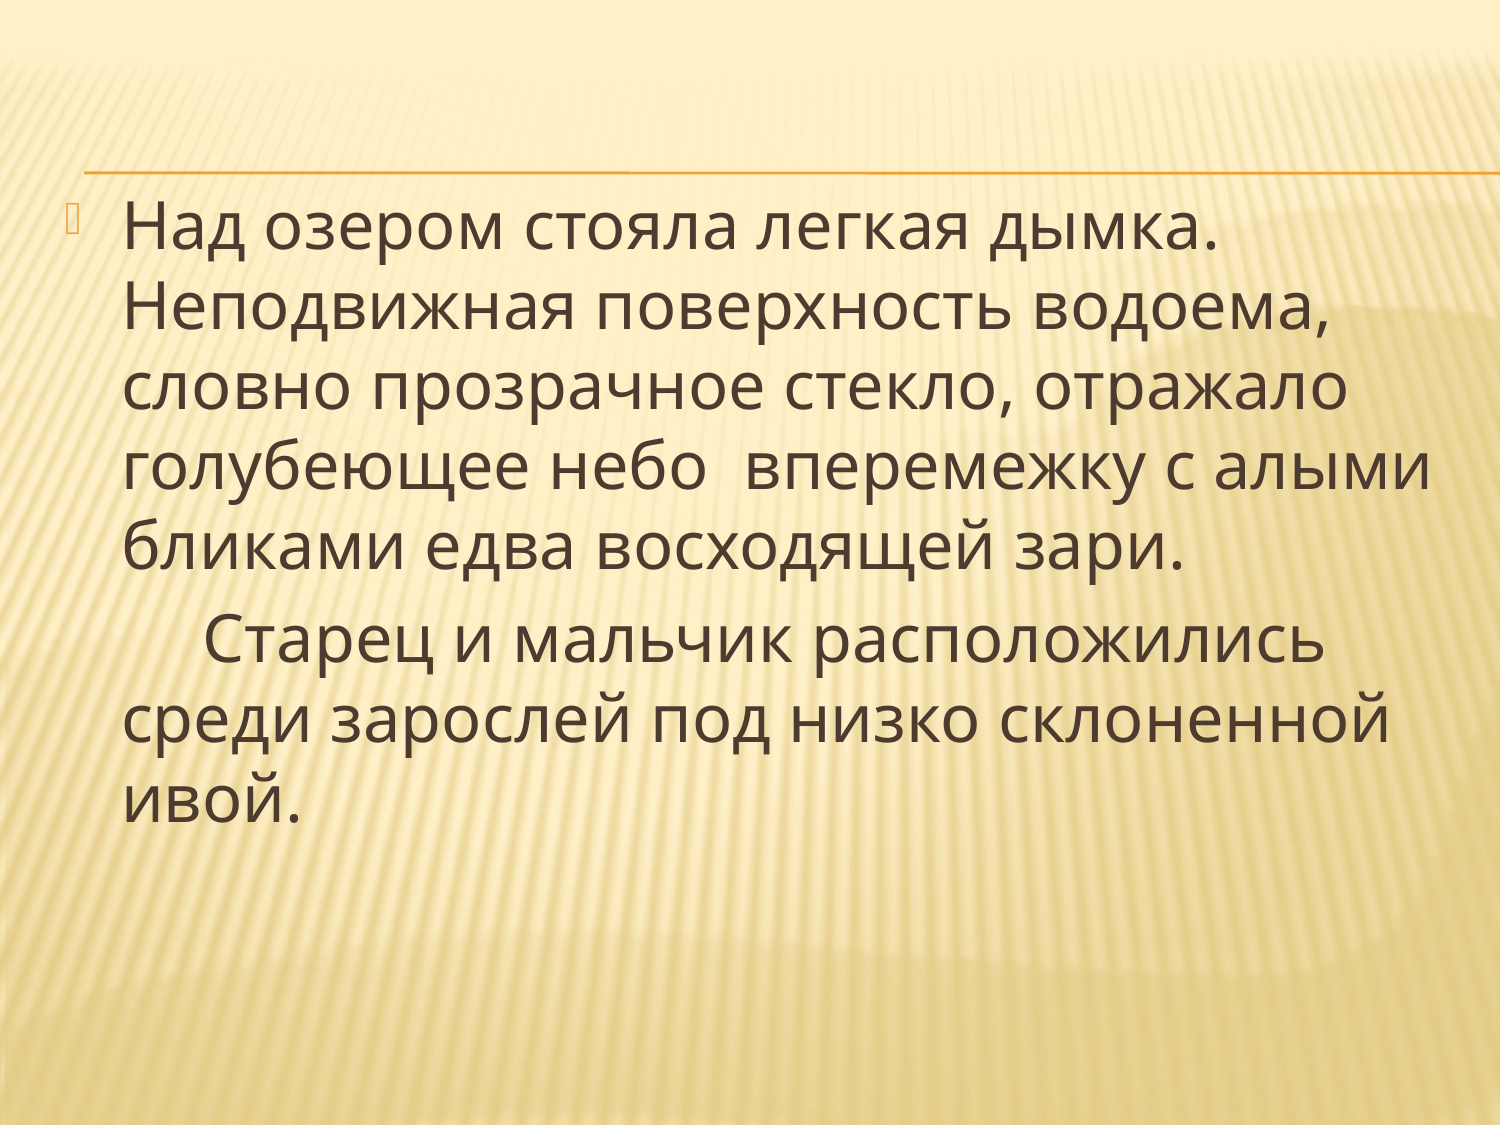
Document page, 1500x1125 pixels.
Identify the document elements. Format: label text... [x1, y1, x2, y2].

list Над озером стояла легкая дымка. Неподвижная поверхность водоема, словно прозрачное стекло, отражало голубеющее небо вперемежку с алыми бликами едва восходящей зари. Старец и мальчик расположились среди зарослей под низко склоненной ивой. [50, 175, 1475, 998]
